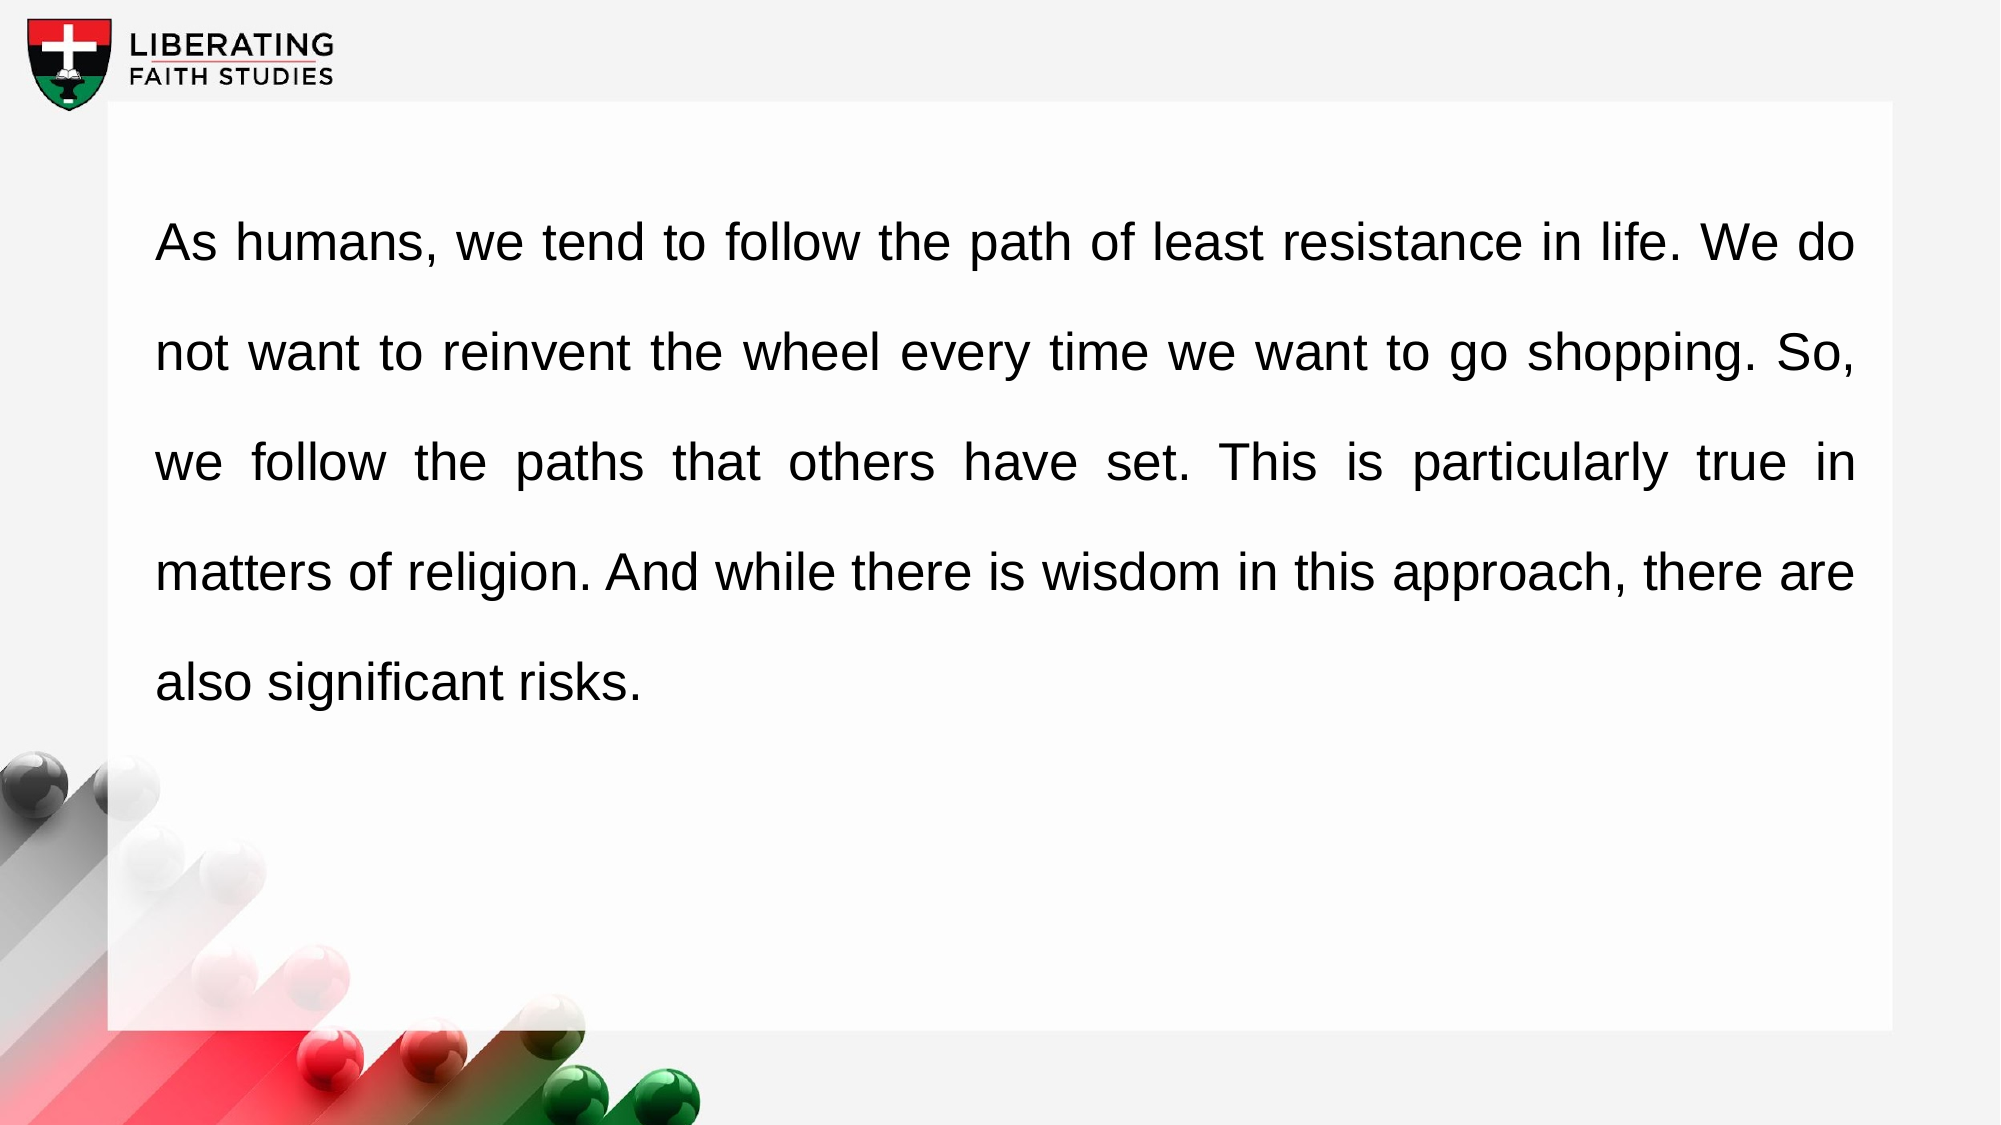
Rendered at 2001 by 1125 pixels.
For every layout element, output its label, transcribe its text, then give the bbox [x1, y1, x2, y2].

text_box As humans, we tend to follow the path of least resistance in life. We do not want to reinvent the wheel every time we want to go shopping. So, we follow the paths that others have set. This is particularly true in matters of religion. And while there is wisdom in this approach, there are also significant risks. [140, 189, 1873, 754]
picture [0, 0, 2000, 1125]
